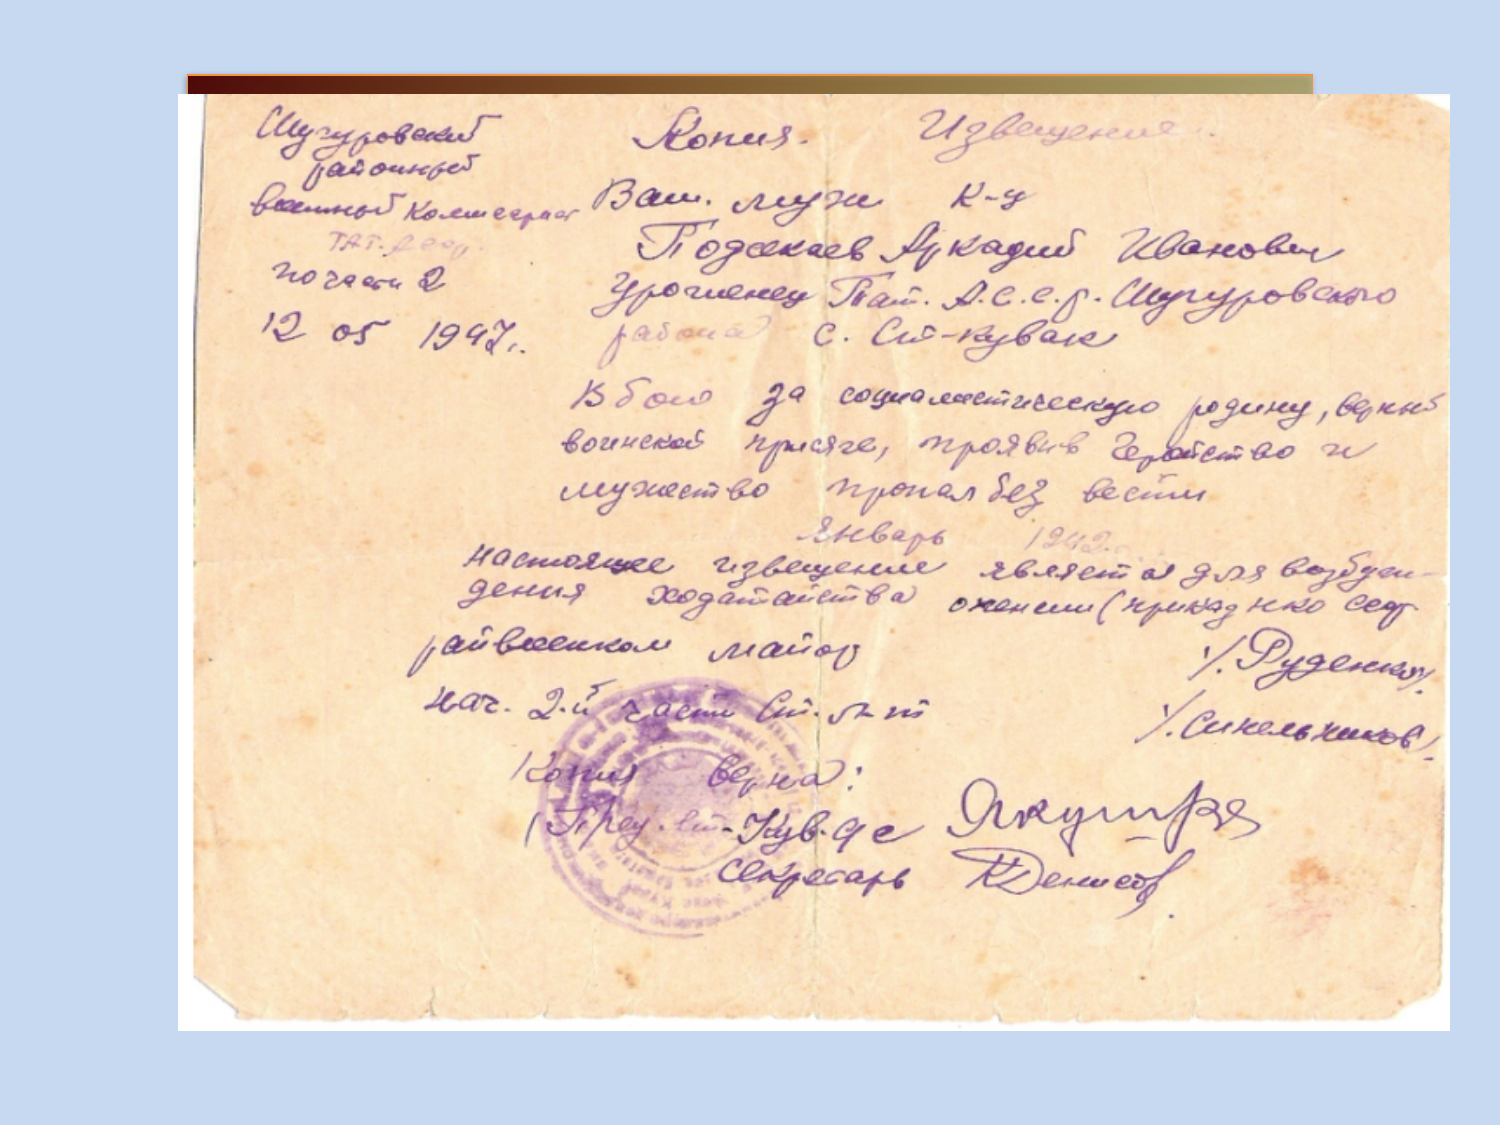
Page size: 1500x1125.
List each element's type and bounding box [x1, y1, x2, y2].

picture [178, 94, 1451, 1031]
subtitle [187, 74, 1313, 92]
